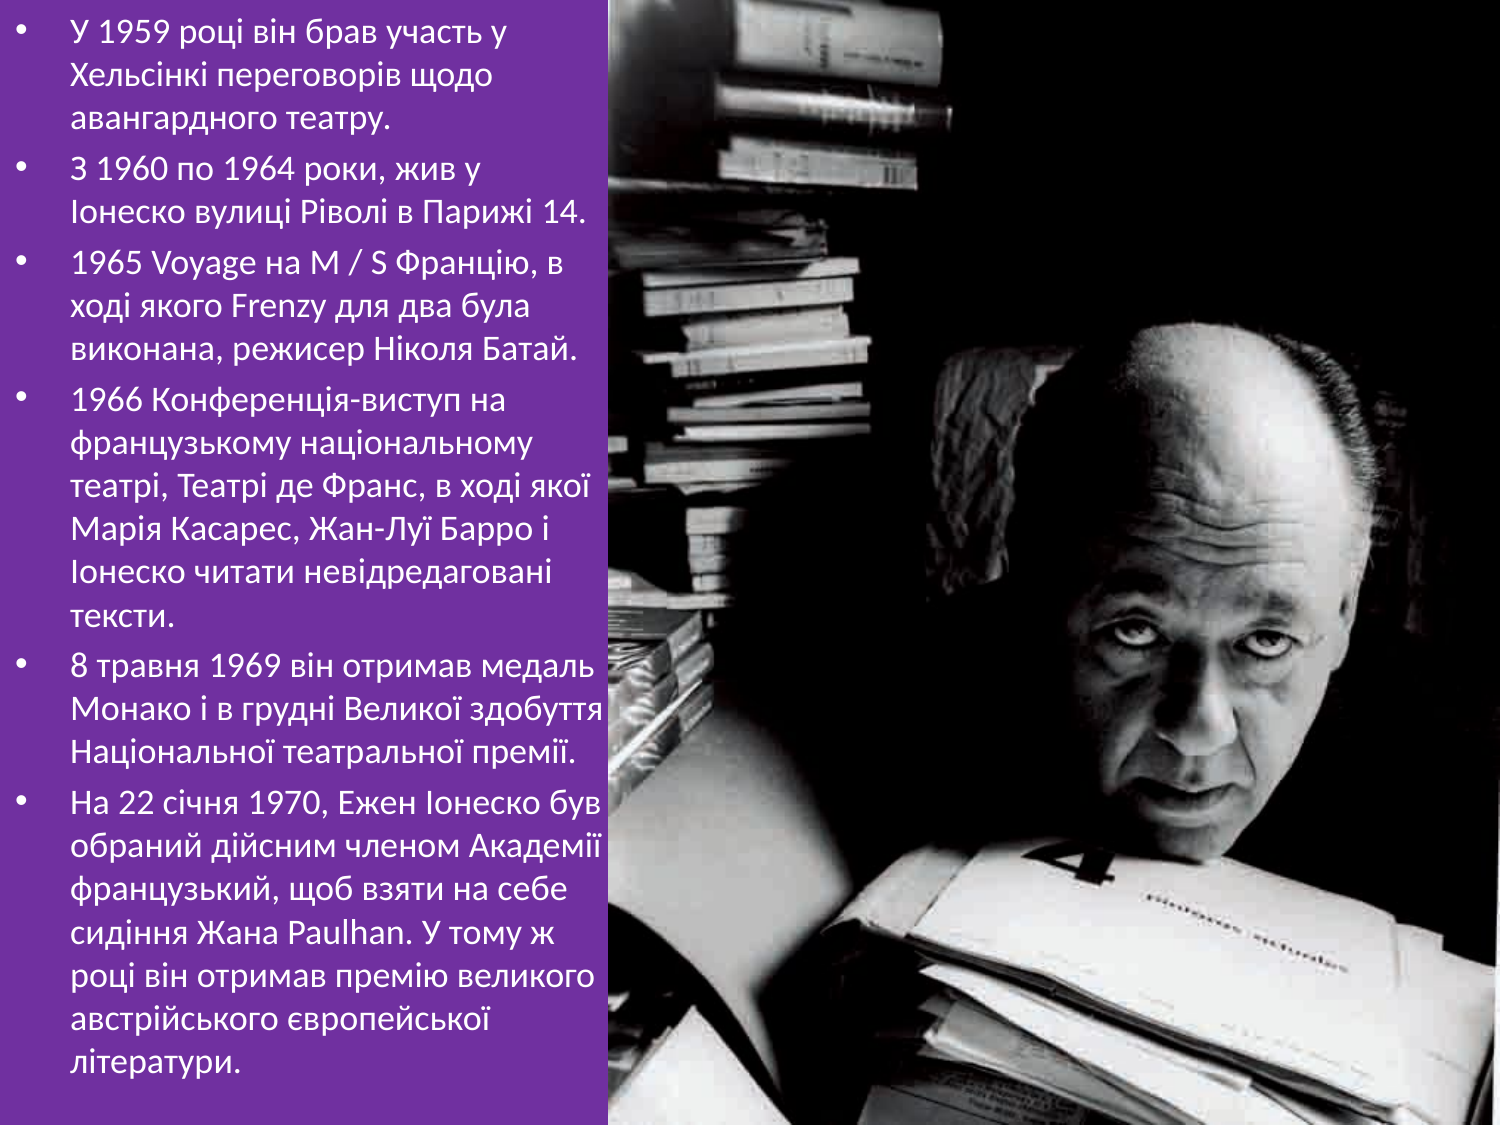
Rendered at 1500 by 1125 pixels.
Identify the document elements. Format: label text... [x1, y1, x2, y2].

picture [607, 0, 1500, 1125]
list У 1959 році він брав участь у Хельсінкі переговорів щодо авангардного театру. З 1960 по 1964 роки, жив у Іонеско вулиці Ріволі в Парижі 14. 1965 Voyage на M / S Францію, в ході якого Frenzy для два була виконана, режисер Ніколя Батай. 1966 Конференція-виступ на французькому національному театрі, Театрі де Франс, в ході якої Марія Касарес, Жан-Луї Барро і Іонеско читати невідредаговані тексти. 8 травня 1969 він отримав медаль Монако і в грудні Великої здобуття Національної театральної премії. На 22 січня 1970, Ежен Іонеско був обраний дійсним членом Академії французький, щоб взяти на себе сидіння Жана Paulhan. У тому ж році він отримав премію великого австрійського європейської літератури. [0, 0, 605, 1125]
